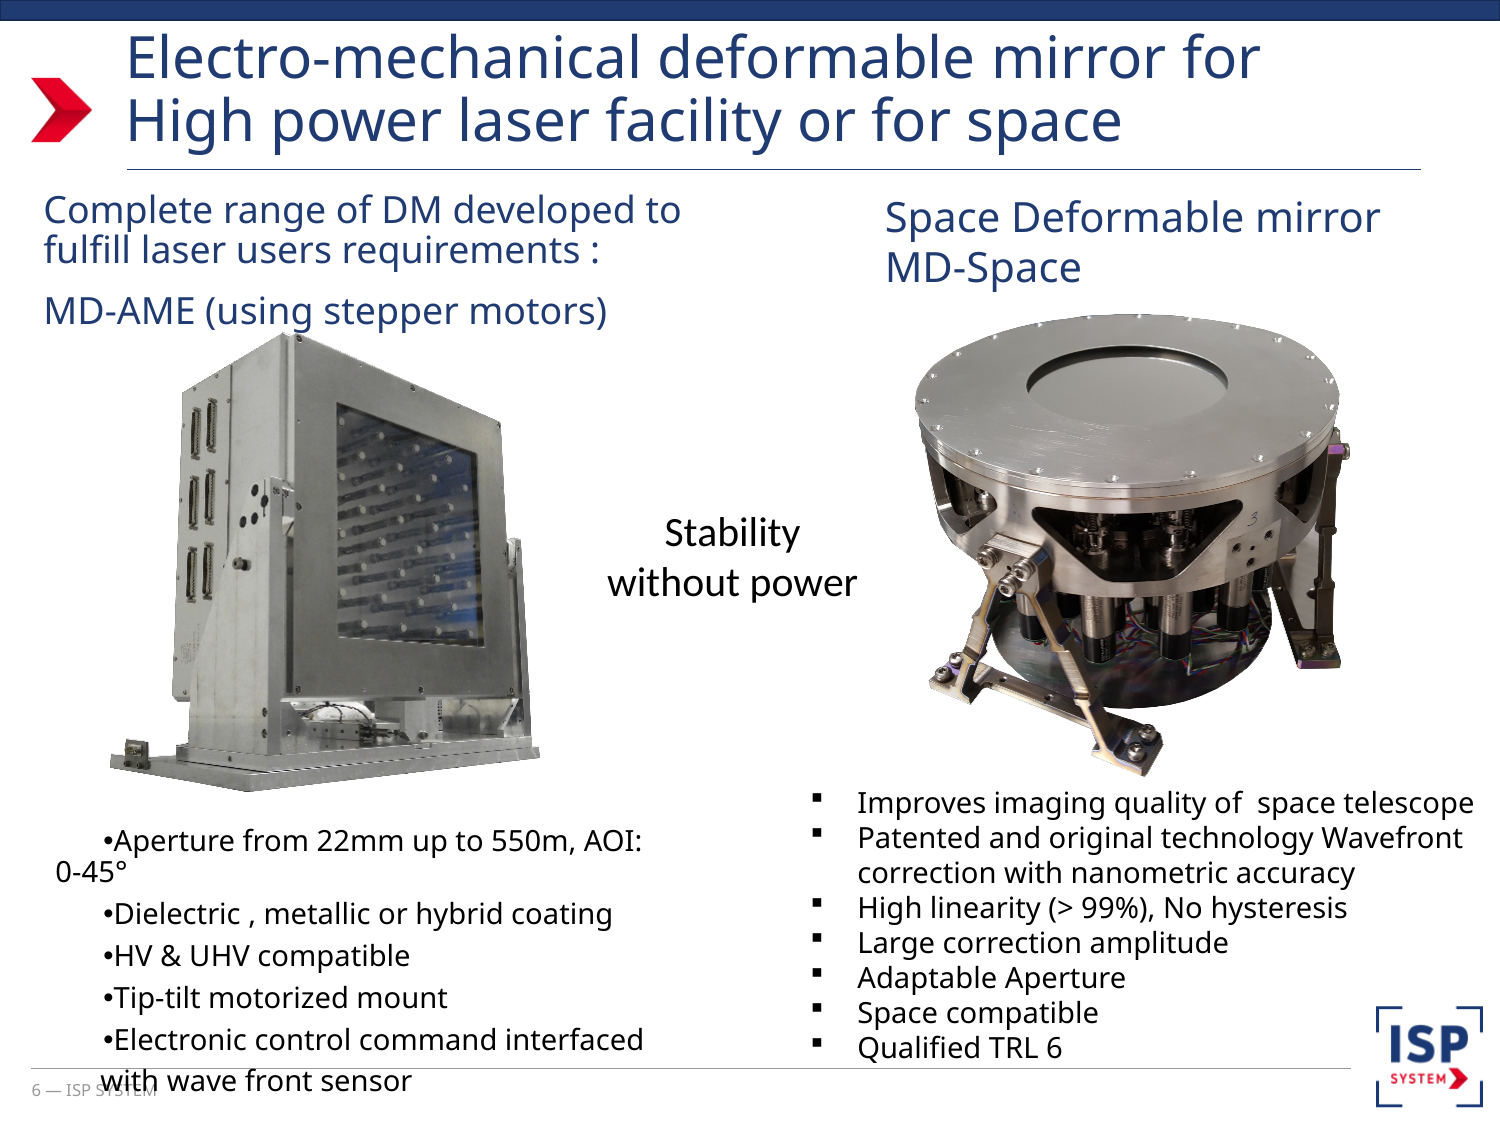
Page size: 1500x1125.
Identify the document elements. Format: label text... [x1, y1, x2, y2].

list Complete range of DM developed to fulfill laser users requirements : MD-AME (using stepper motors) [28, 183, 714, 345]
picture [110, 332, 540, 792]
picture [1376, 1055, 1483, 1108]
text_box Stability without power [584, 530, 882, 630]
list Aperture from 22mm up to 550m, AOI: 0-45° Dielectric , metallic or hybrid coating HV & UHV compatible Tip-tilt motorized mount Electronic control command interfaced with wave front sensor [0, 818, 690, 1087]
text_box Space Deformable mirror MD-Space [869, 177, 1481, 304]
picture [915, 314, 1350, 777]
picture [31, 77, 92, 143]
title Electro-mechanical deformable mirror for High power laser facility or for space [110, 20, 1421, 232]
text_box Improves imaging quality of space telescope Patented and original technology Wavefront correction with nanometric accuracy High linearity (> 99%), No hysteresis Large correction amplitude Adaptable Aperture Space compatible Qualified TRL 6 [795, 777, 1500, 1055]
